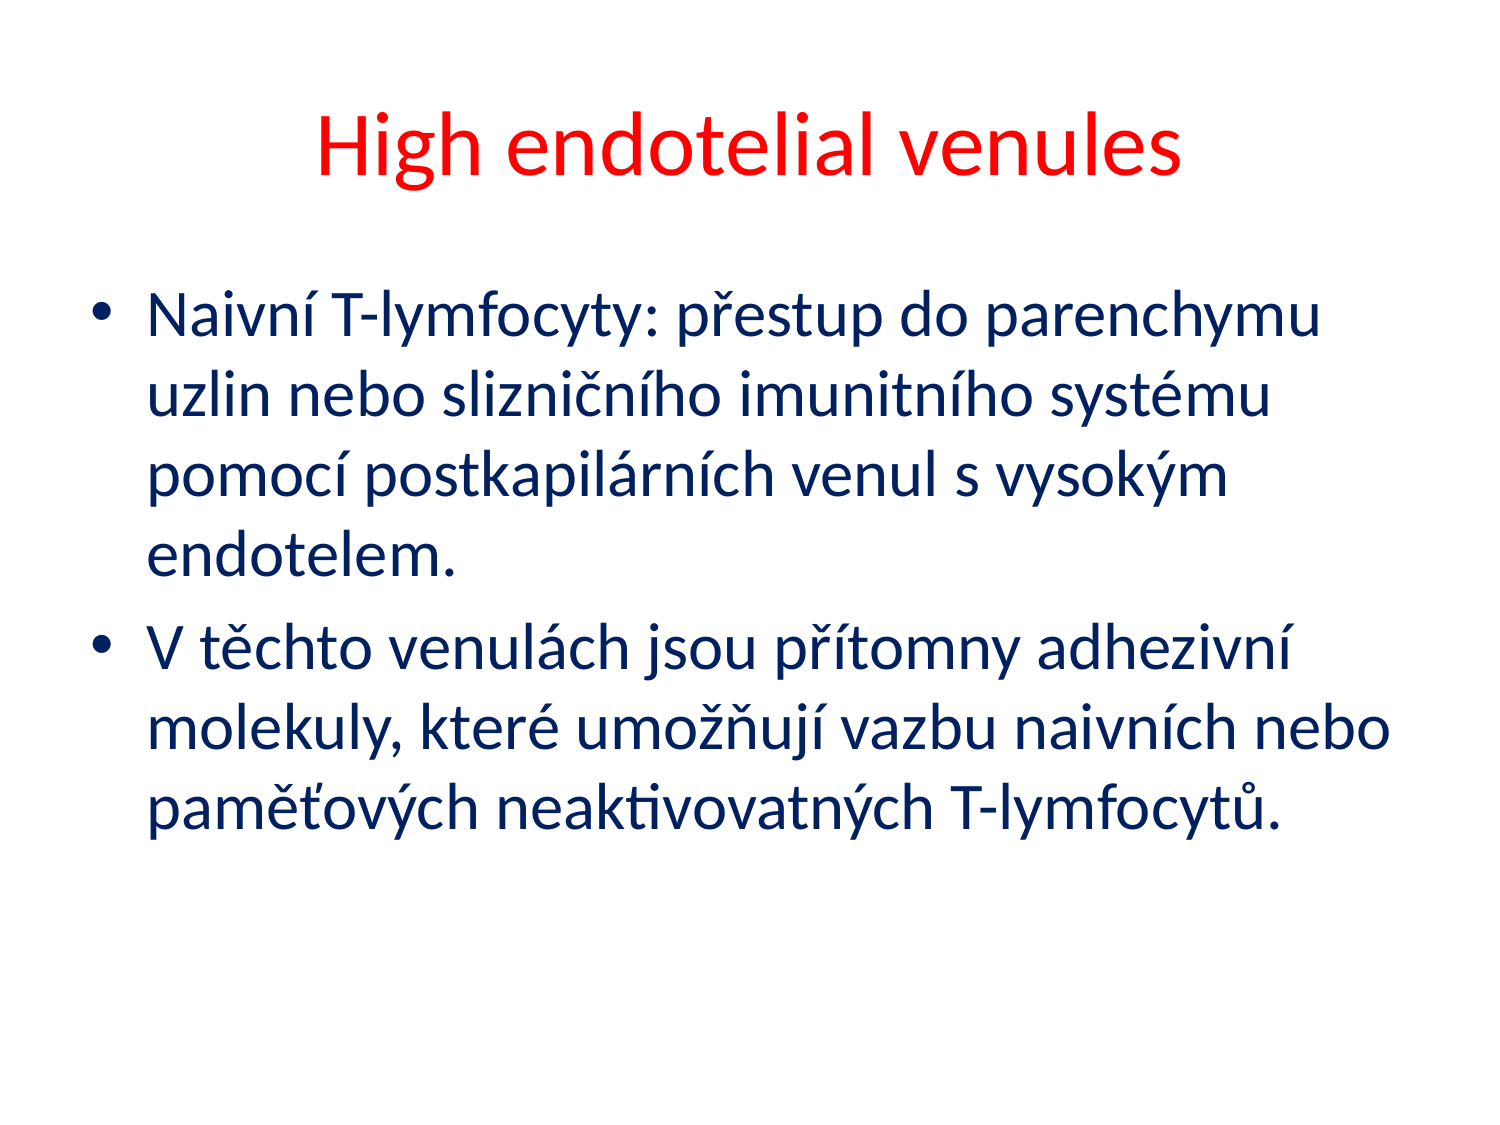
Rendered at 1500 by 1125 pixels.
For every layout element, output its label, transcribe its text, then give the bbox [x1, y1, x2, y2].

list Naivní T-lymfocyty: přestup do parenchymu uzlin nebo slizničního imunitního systému pomocí postkapilárních venul s vysokým endotelem. V těchto venulách jsou přítomny adhezivní molekuly, které umožňují vazbu naivních nebo paměťových neaktivovatných T-lymfocytů. [75, 262, 1425, 1005]
title High endotelial venules [75, 45, 1425, 233]
